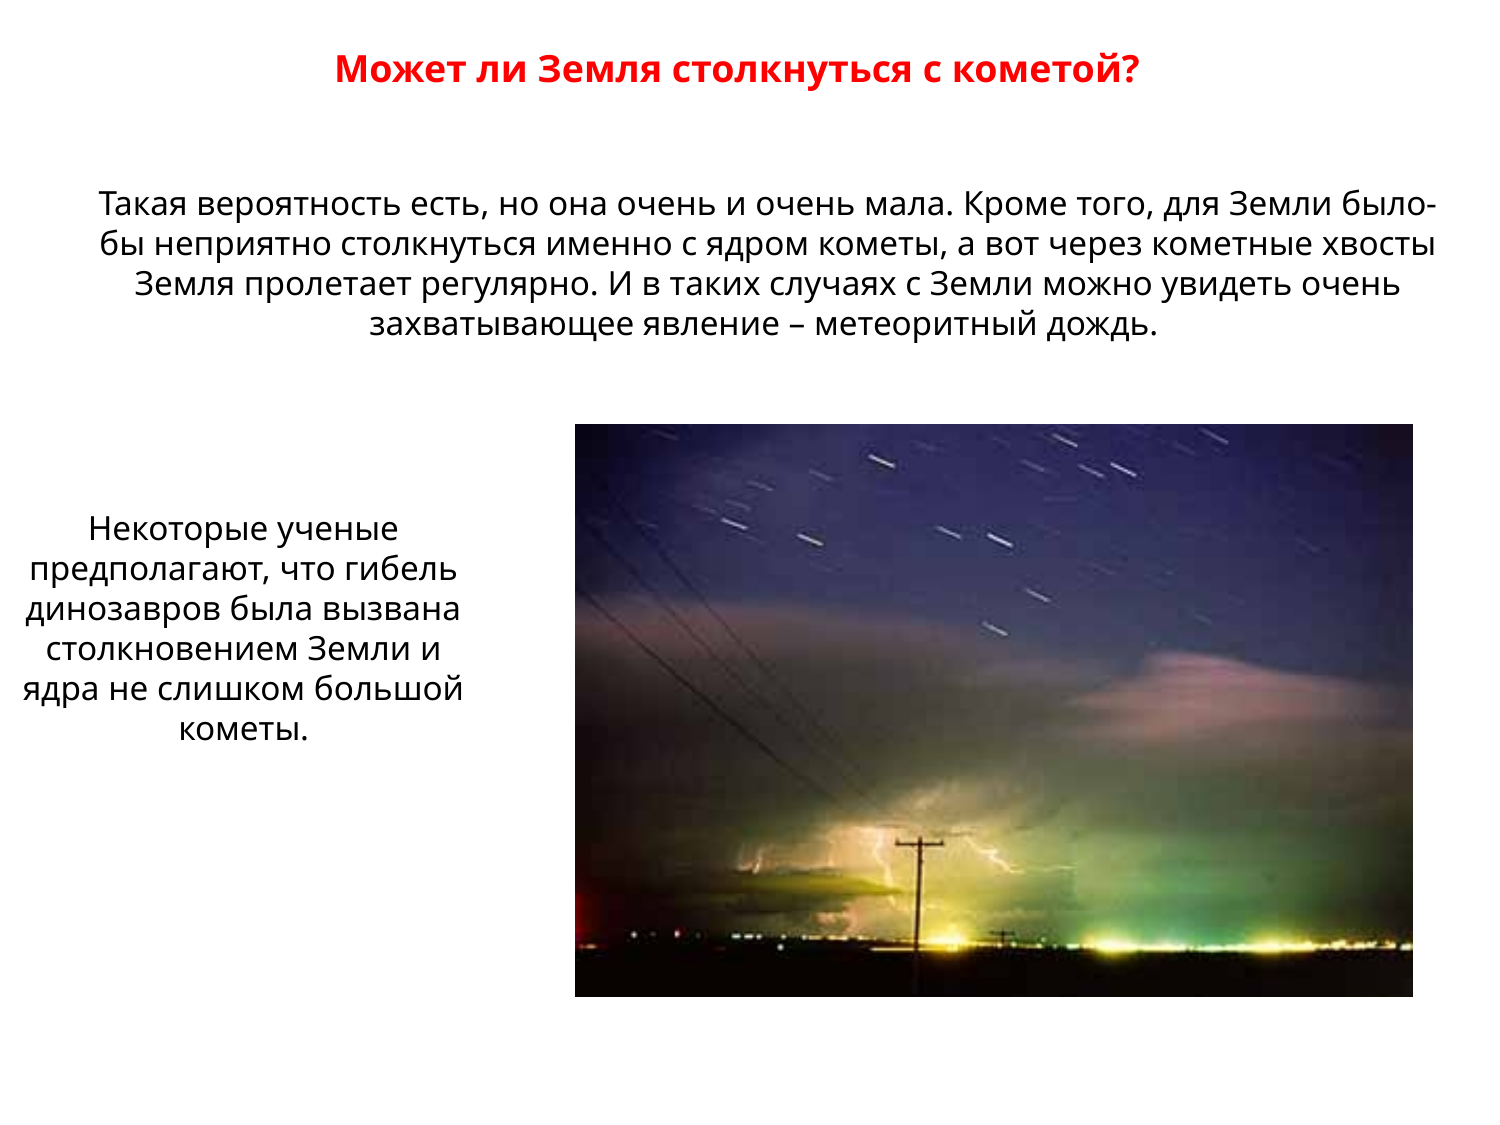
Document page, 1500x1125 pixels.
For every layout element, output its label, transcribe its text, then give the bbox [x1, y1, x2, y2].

picture [574, 424, 1413, 998]
text_box Может ли Земля столкнуться с кометой? [50, 37, 1425, 98]
text_box Некоторые ученые предполагают, что гибель динозавров была вызвана столкновением Земли и ядра не слишком большой кометы. [0, 499, 488, 755]
text_box Такая вероятность есть, но она очень и очень мала. Кроме того, для Земли было-бы неприятно столкнуться именно с ядром кометы, а вот через кометные хвосты Земля пролетает регулярно. И в таких случаях с Земли можно увидеть очень захватывающее явление – метеоритный дождь. [75, 174, 1463, 350]
